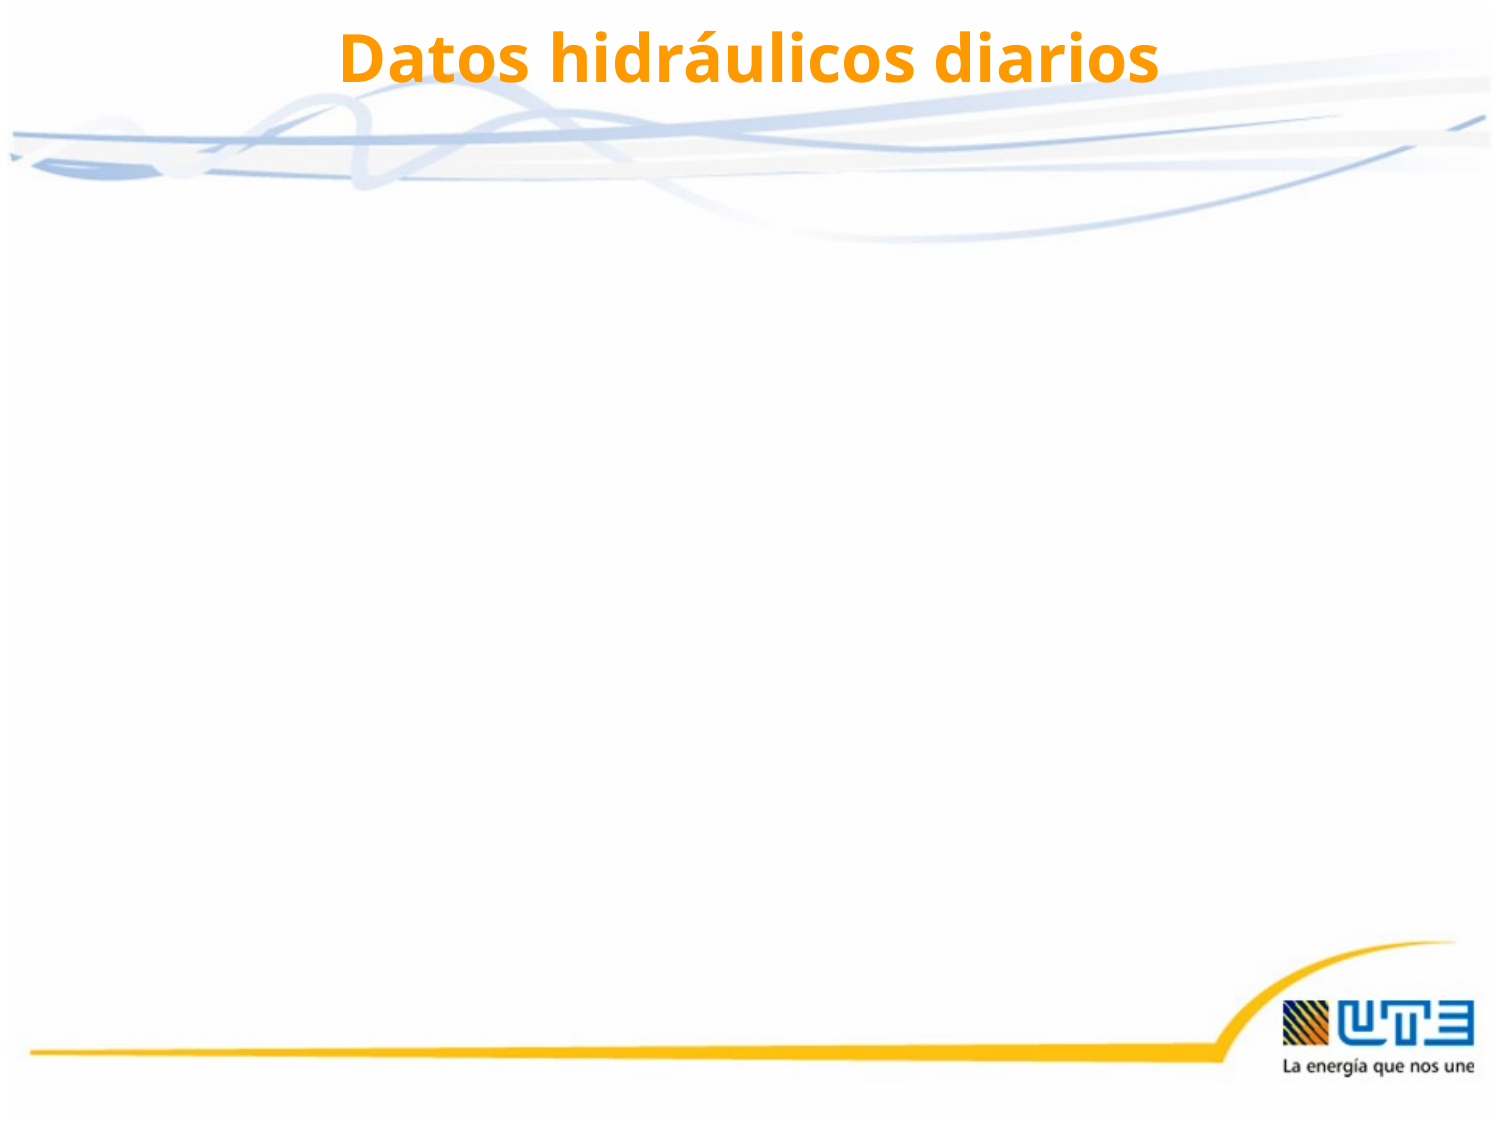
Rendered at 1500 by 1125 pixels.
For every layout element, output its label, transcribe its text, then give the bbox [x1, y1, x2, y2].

title Datos hidráulicos diarios [112, 24, 1388, 88]
picture [7, 6, 1493, 1118]
